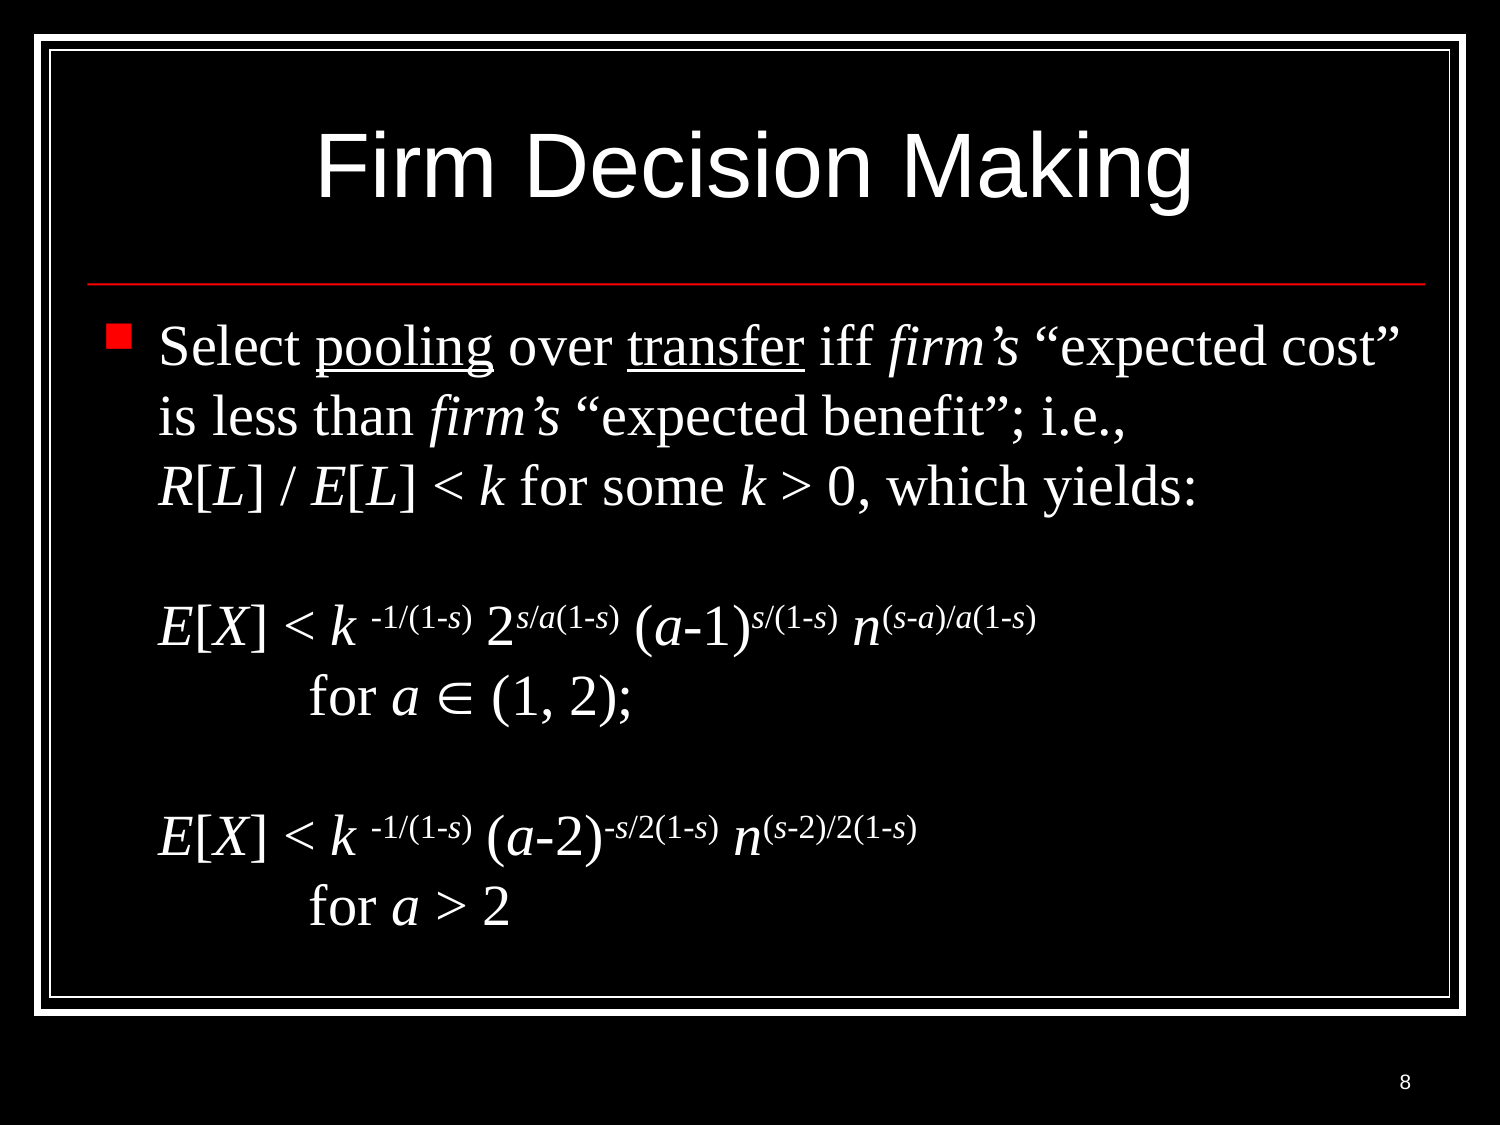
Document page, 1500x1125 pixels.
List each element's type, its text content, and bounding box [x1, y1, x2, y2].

slide_number 8 [1113, 1026, 1427, 1102]
title Firm Decision Making [87, 77, 1426, 266]
list Select pooling over transfer iff firm’s “expected cost” is less than firm’s “expected benefit”; i.e., R[L] / E[L] < k for some k > 0, which yields: E[X] < k -1/(1-s) 2s/a(1-s) (a-1)s/(1-s) n(s-a)/a(1-s) for a  (1, 2); E[X] < k -1/(1-s) (a-2)-s/2(1-s) n(s-2)/2(1-s) for a > 2 [87, 299, 1426, 963]
